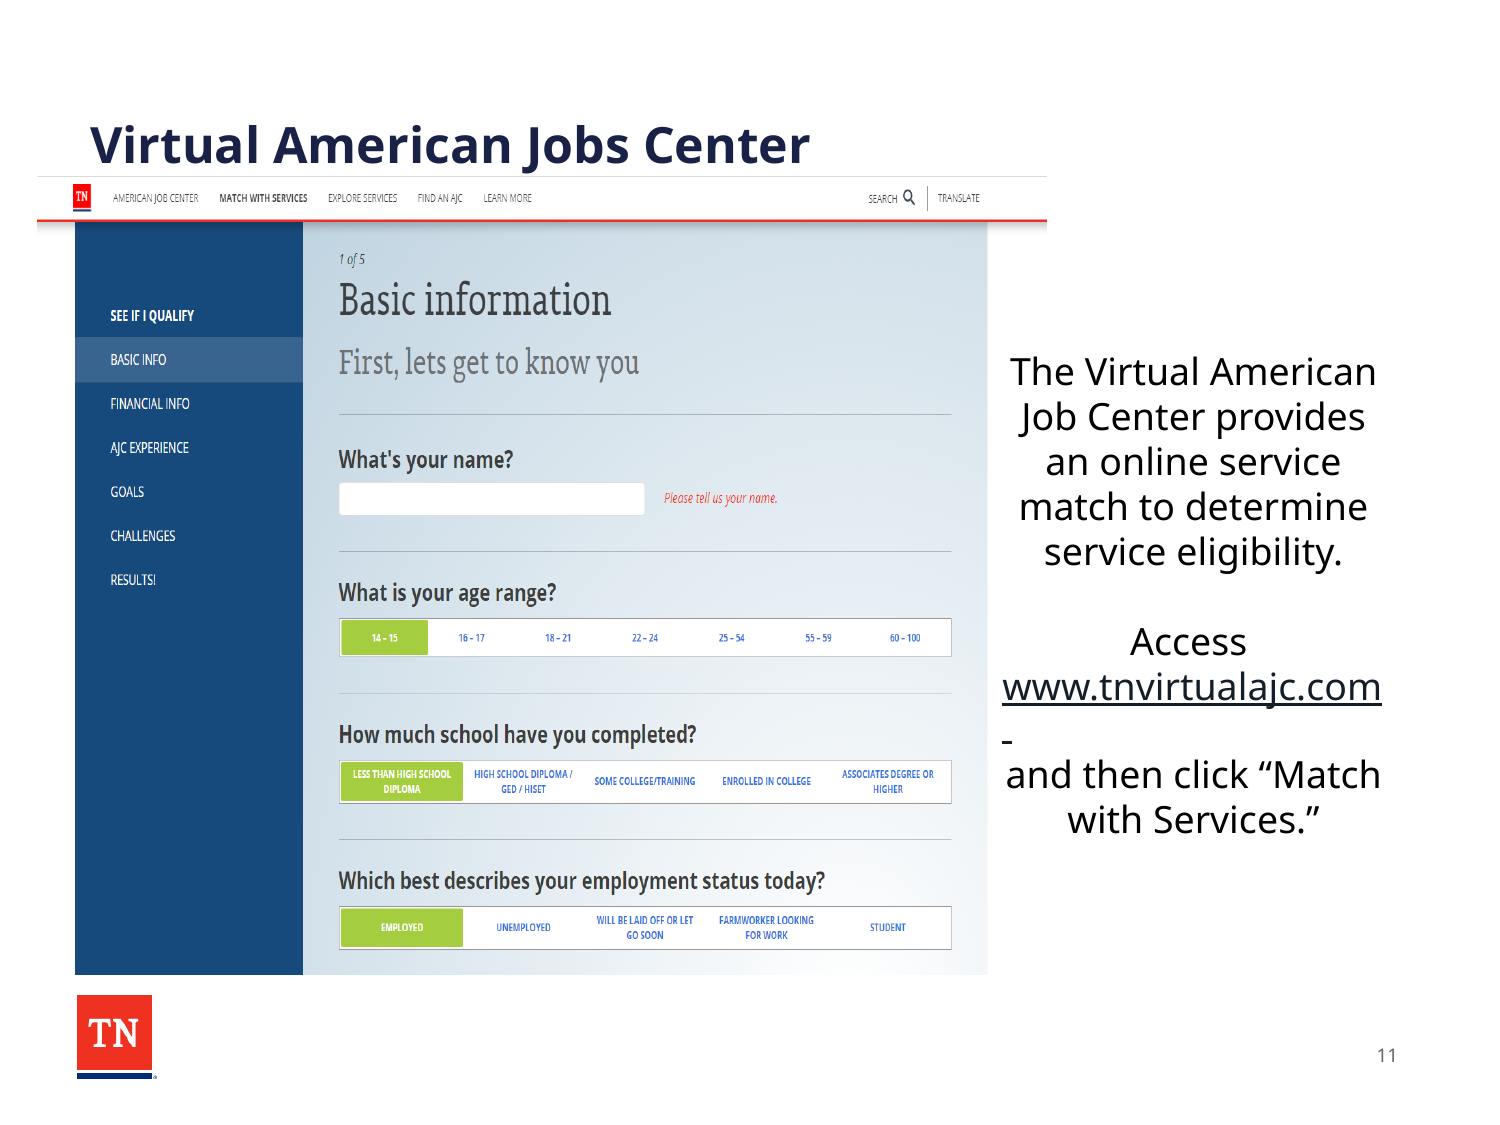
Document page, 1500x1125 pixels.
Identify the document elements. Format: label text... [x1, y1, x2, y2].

text_box The Virtual American Job Center provides an online service match to determine service eligibility. Access www.tnvirtualajc.com and then click “Match with Services.” [1051, 340, 1400, 812]
title Virtual American Jobs Center [75, 50, 1425, 238]
picture [37, 175, 1048, 976]
